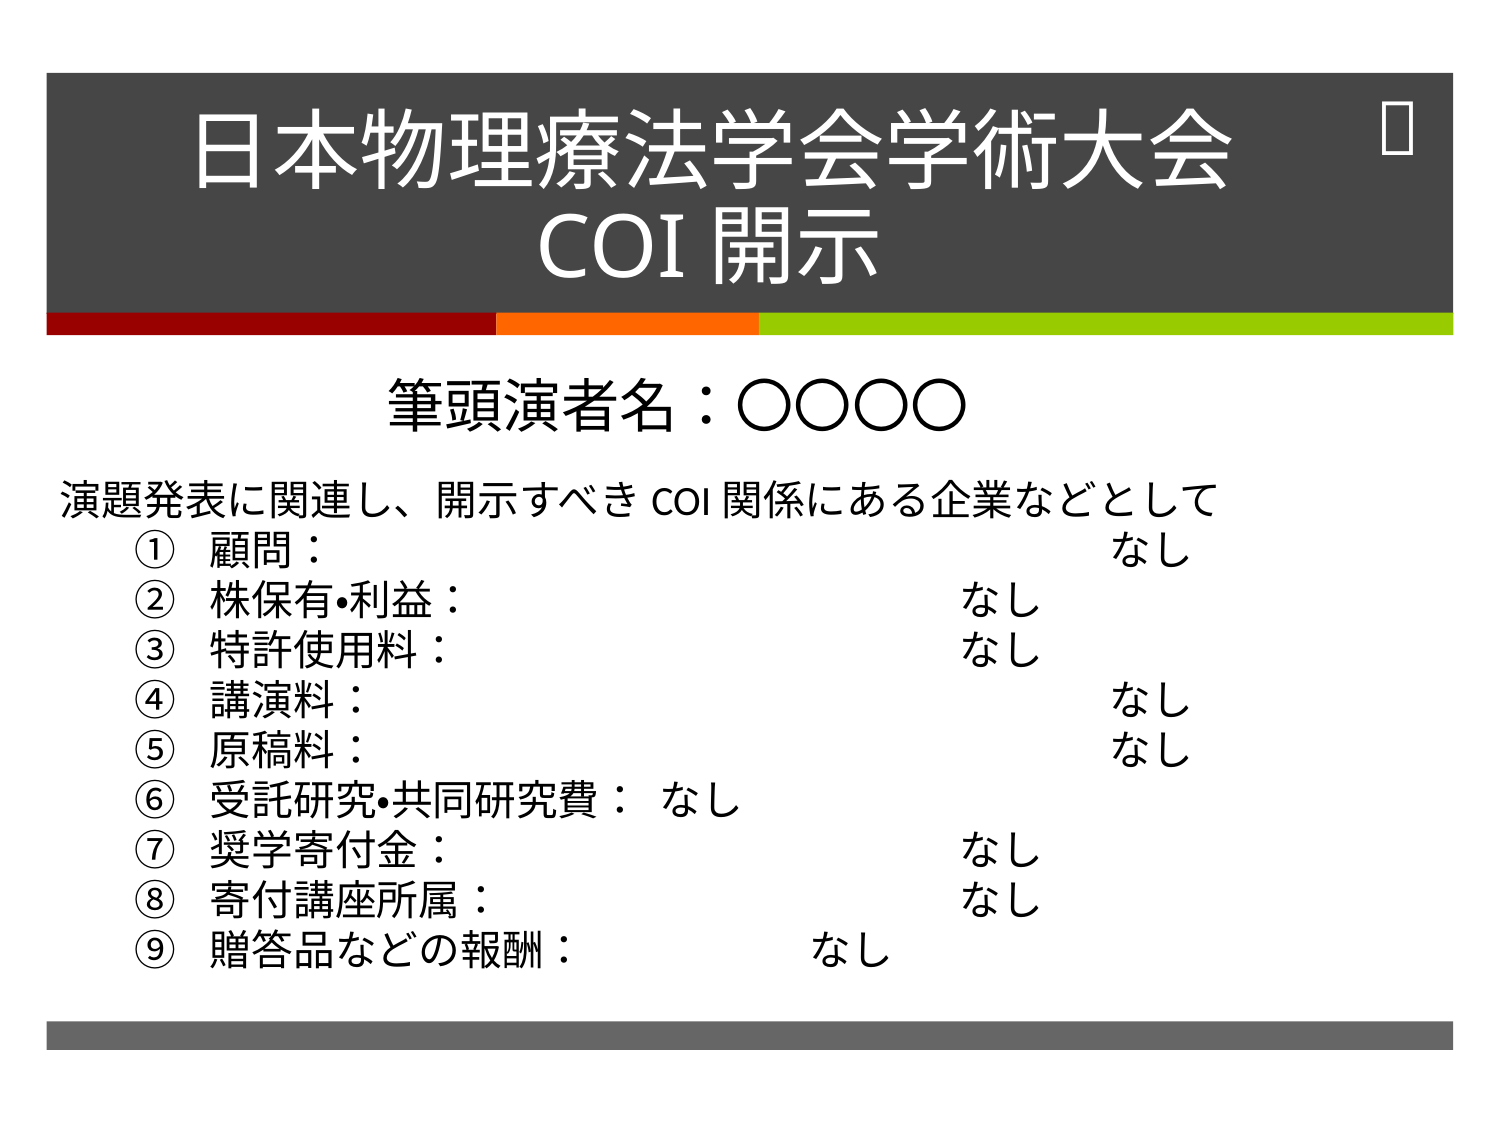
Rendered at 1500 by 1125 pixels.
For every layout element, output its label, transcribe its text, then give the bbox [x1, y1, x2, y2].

text_box 演題発表に関連し、開示すべきCOI関係にある企業などとして 顧問： なし 株保有・利益： なし 特許使用料： なし 講演料： なし 原稿料： なし 受託研究・共同研究費： なし 奨学寄付金： なし 寄付講座所属： なし 贈答品などの報酬： なし [44, 466, 1461, 982]
title 日本物理療法学会学術大会 COI開示 [69, 73, 1351, 303]
text_box 筆頭演者名：〇〇〇〇 [371, 361, 1203, 447]
